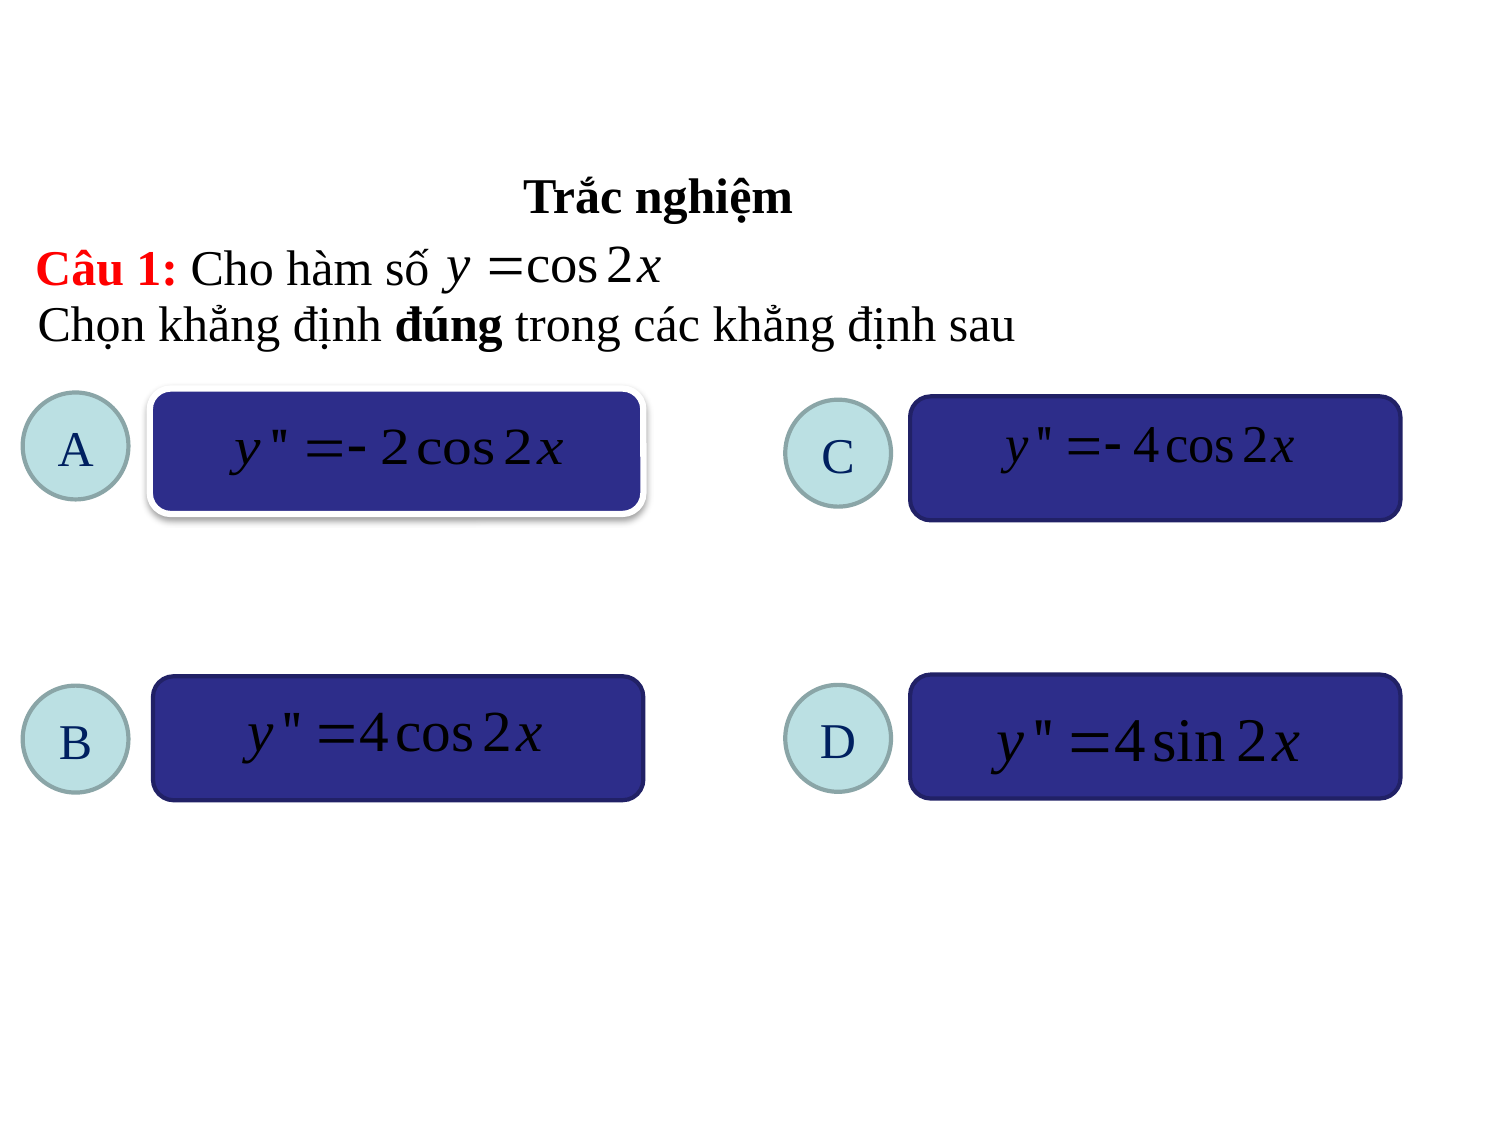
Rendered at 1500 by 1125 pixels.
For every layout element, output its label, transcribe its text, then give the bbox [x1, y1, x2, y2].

text_box C [783, 397, 894, 509]
text_box Trắc nghiệm [508, 156, 809, 226]
text_box D [783, 682, 894, 794]
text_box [152, 675, 644, 801]
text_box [909, 396, 1401, 521]
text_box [909, 674, 1401, 799]
text_box A [20, 390, 131, 502]
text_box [149, 388, 644, 515]
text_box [17, 228, 1036, 360]
text_box B [20, 683, 131, 795]
